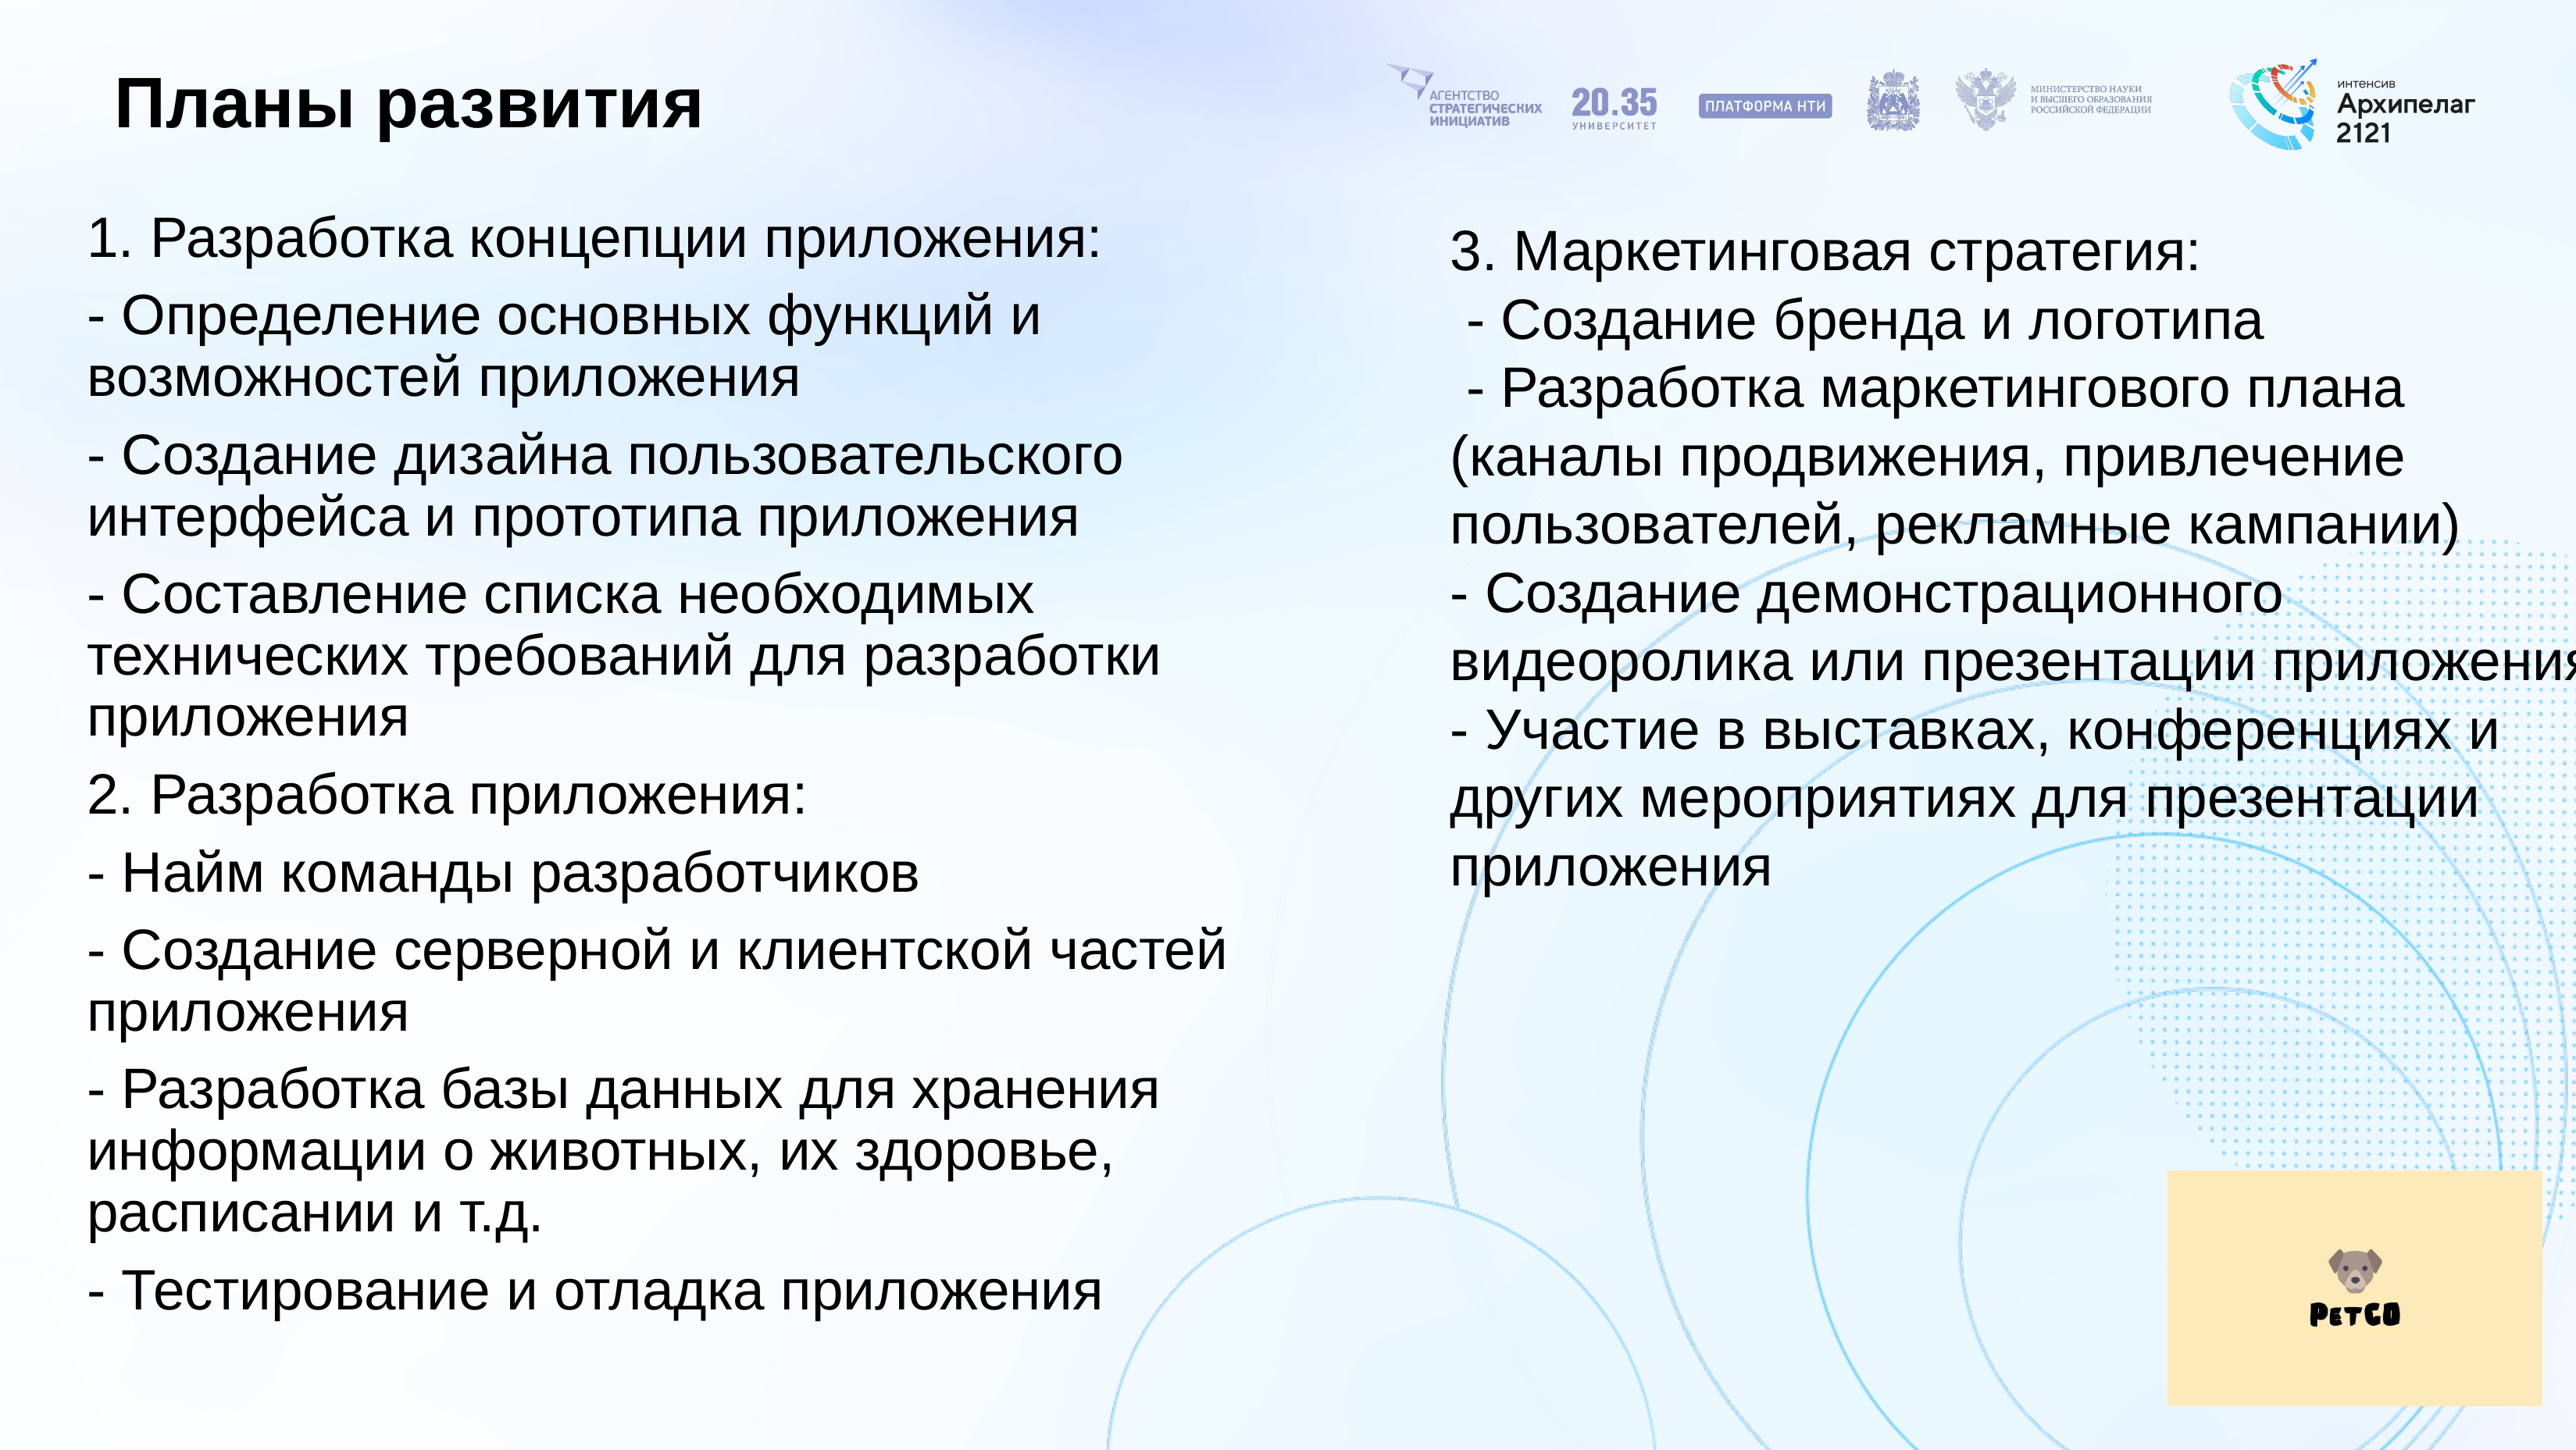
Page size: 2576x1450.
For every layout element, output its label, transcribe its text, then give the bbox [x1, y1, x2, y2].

list 1. Разработка концепции приложения: - Определение основных функций и возможностей приложения - Создание дизайна пользовательского интерфейса и прототипа приложения - Составление списка необходимых технических требований для разработки приложения 2. Разработка приложения: - Найм команды разработчиков - Создание серверной и клиентской частей приложения - Разработка базы данных для хранения информации о животных, их здоровье, расписании и т.д. - Тестирование и отладка приложения [87, 208, 1363, 1176]
list [1350, 376, 2478, 1345]
title Планы развития [114, 66, 1363, 183]
picture [0, 0, 2576, 1450]
text_box 3. Маркетинговая стратегия: - Создание бренда и логотипа - Разработка маркетингового плана (каналы продвижения, привлечение пользователей, рекламные кампании) - Создание демонстрационного видеоролика или презентации приложения - Участие в выставках, конференциях и других мероприятиях для презентации приложения [1439, 208, 2576, 903]
